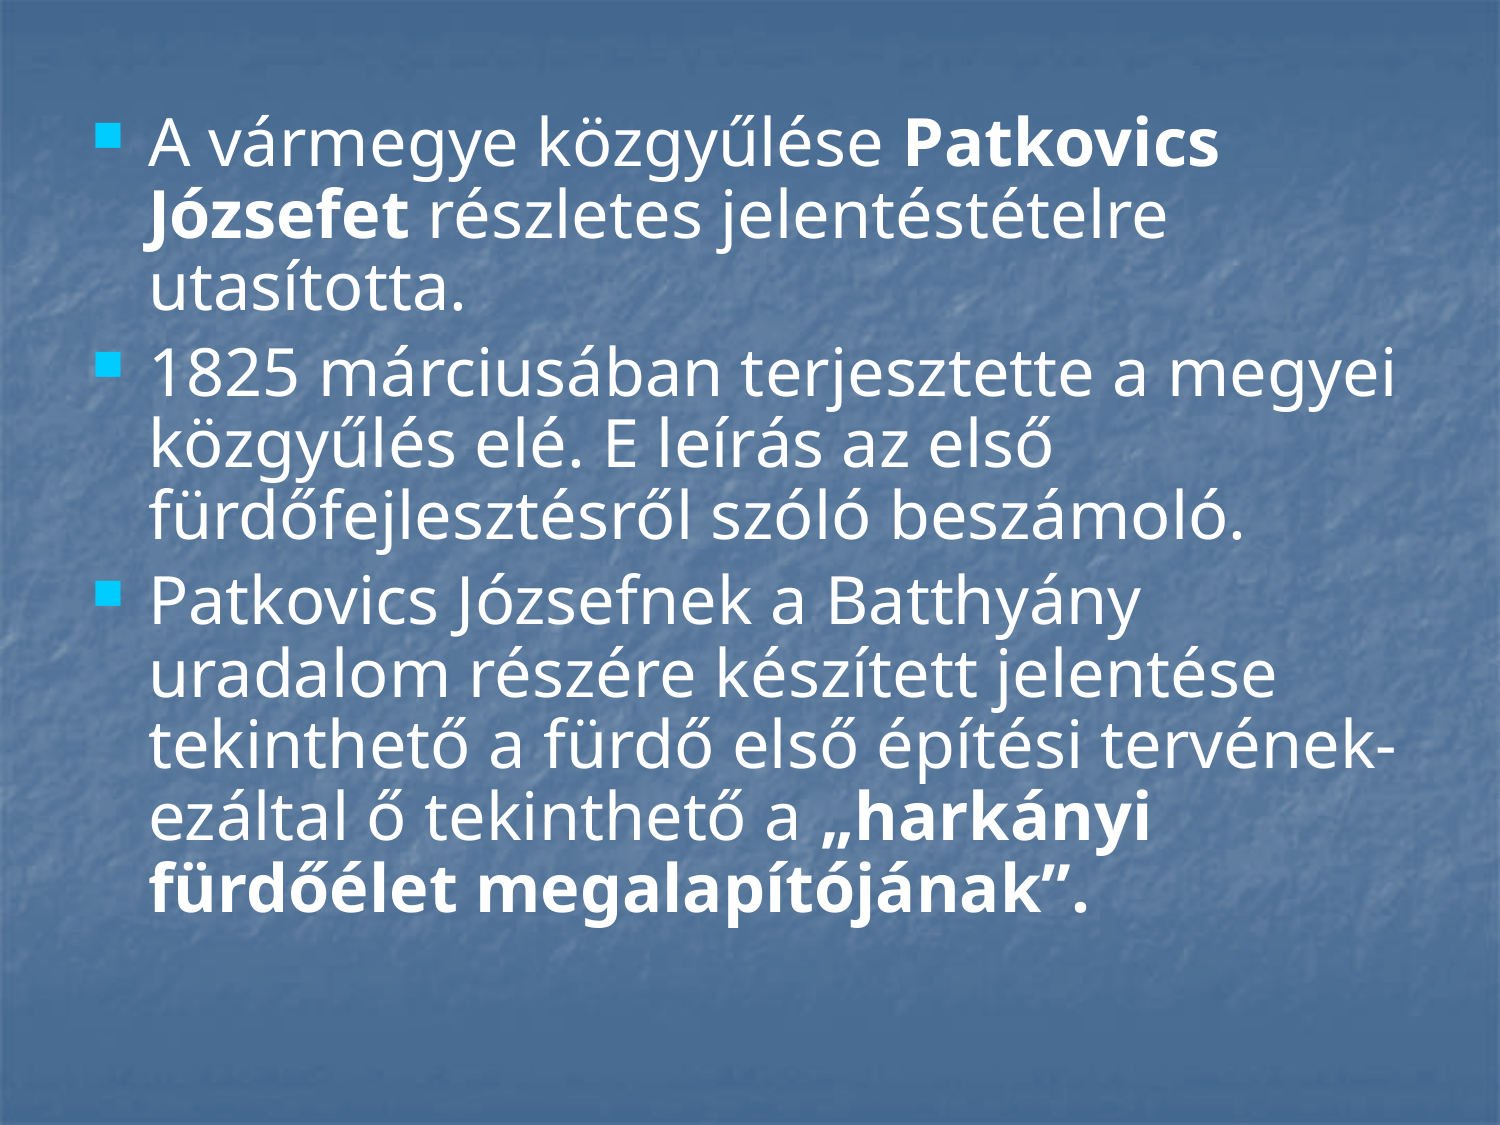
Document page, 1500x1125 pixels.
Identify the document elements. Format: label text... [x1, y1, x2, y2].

list A vármegye közgyűlése Patkovics Józsefet részletes jelentéstételre utasította. 1825 márciusában terjesztette a megyei közgyűlés elé. E leírás az első fürdőfejlesztésről szóló beszámoló. Patkovics Józsefnek a Batthyány uradalom részére készített jelentése tekinthető a fürdő első építési tervének- ezáltal ő tekinthető a „harkányi fürdőélet megalapítójának”. [76, 101, 1428, 1010]
